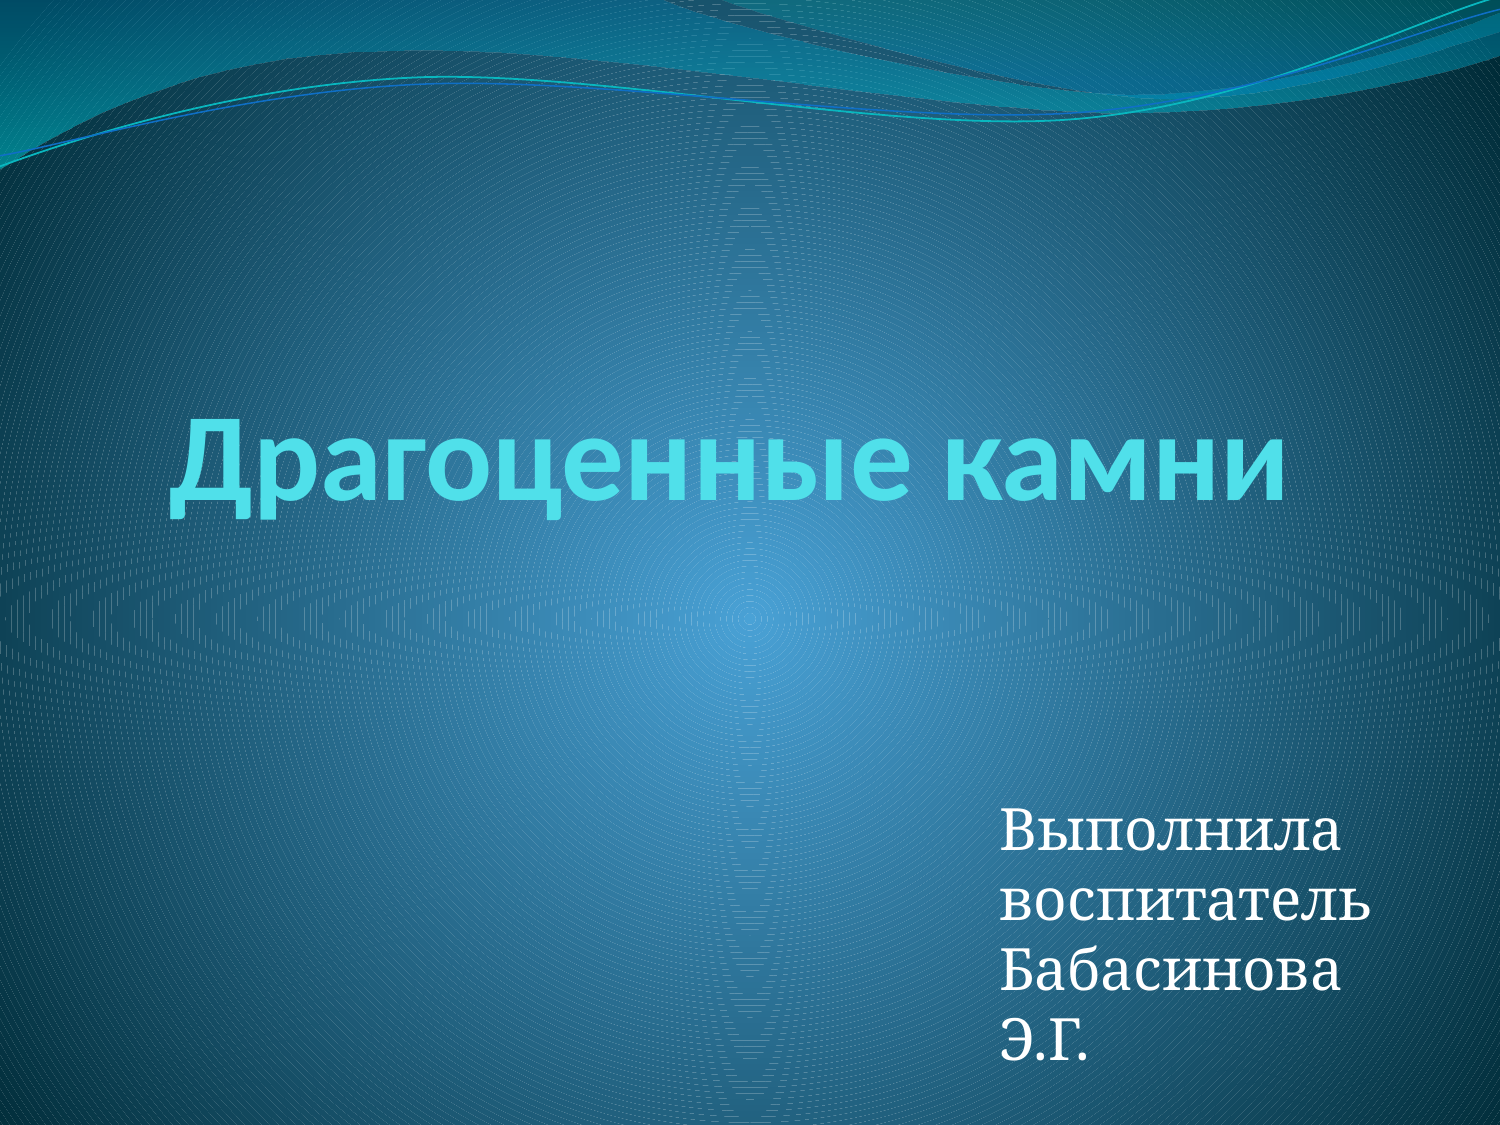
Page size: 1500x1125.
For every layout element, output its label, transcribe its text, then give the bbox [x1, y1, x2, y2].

title Драгоценные камни [87, 224, 1376, 525]
text_box Выполнила воспитатель Бабасинова Э.Г. [984, 785, 1454, 1080]
